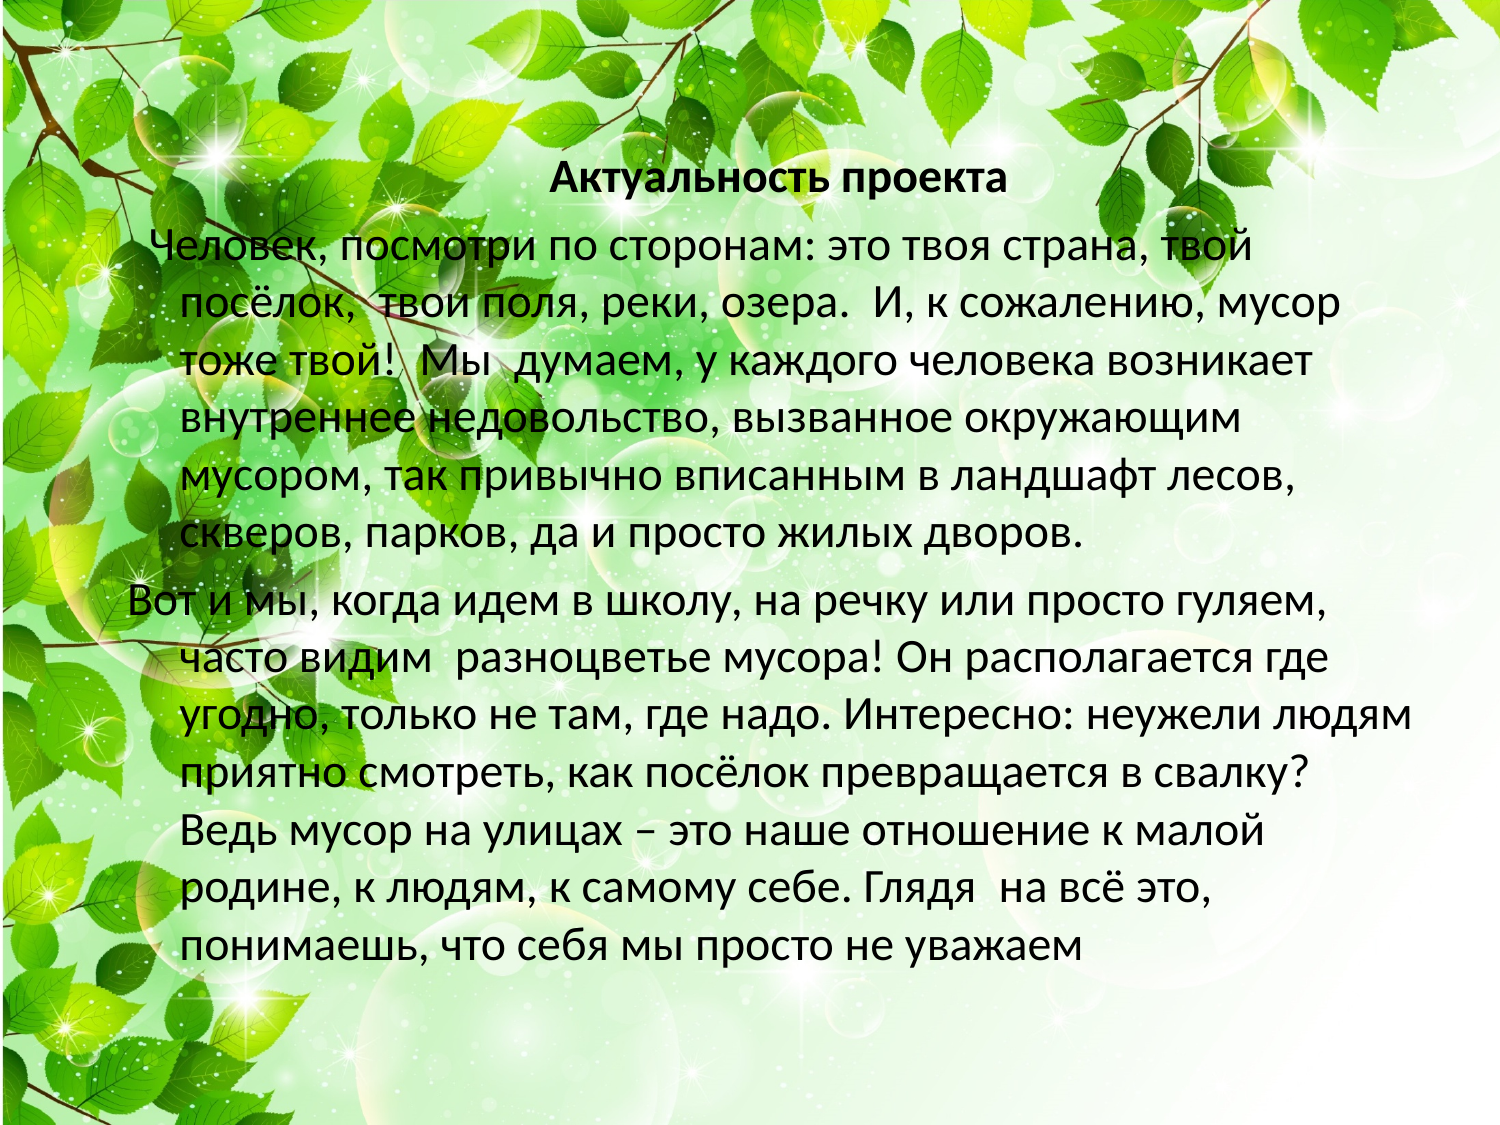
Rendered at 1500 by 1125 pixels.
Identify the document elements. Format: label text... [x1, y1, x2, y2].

list Актуальность проекта Человек, посмотри по сторонам: это твоя страна, твой посёлок, твои поля, реки, озера. И, к сожалению, мусор тоже твой! Мы думаем, у каждого человека возникает внутреннее недовольство, вызванное окружающим мусором, так привычно вписанным в ландшафт лесов, скверов, парков, да и просто жилых дворов. Вот и мы, когда идем в школу, на речку или просто гуляем, часто видим разноцветье мусора! Он располагается где угодно, только не там, где надо. Интересно: неужели людям приятно смотреть, как посёлок превращается в свалку? Ведь мусор на улицах – это наше отношение к малой родине, к людям, к самому себе. Глядя на всё это, понимаешь, что себя мы просто не уважаем [112, 137, 1447, 1000]
picture [0, 0, 1500, 1125]
